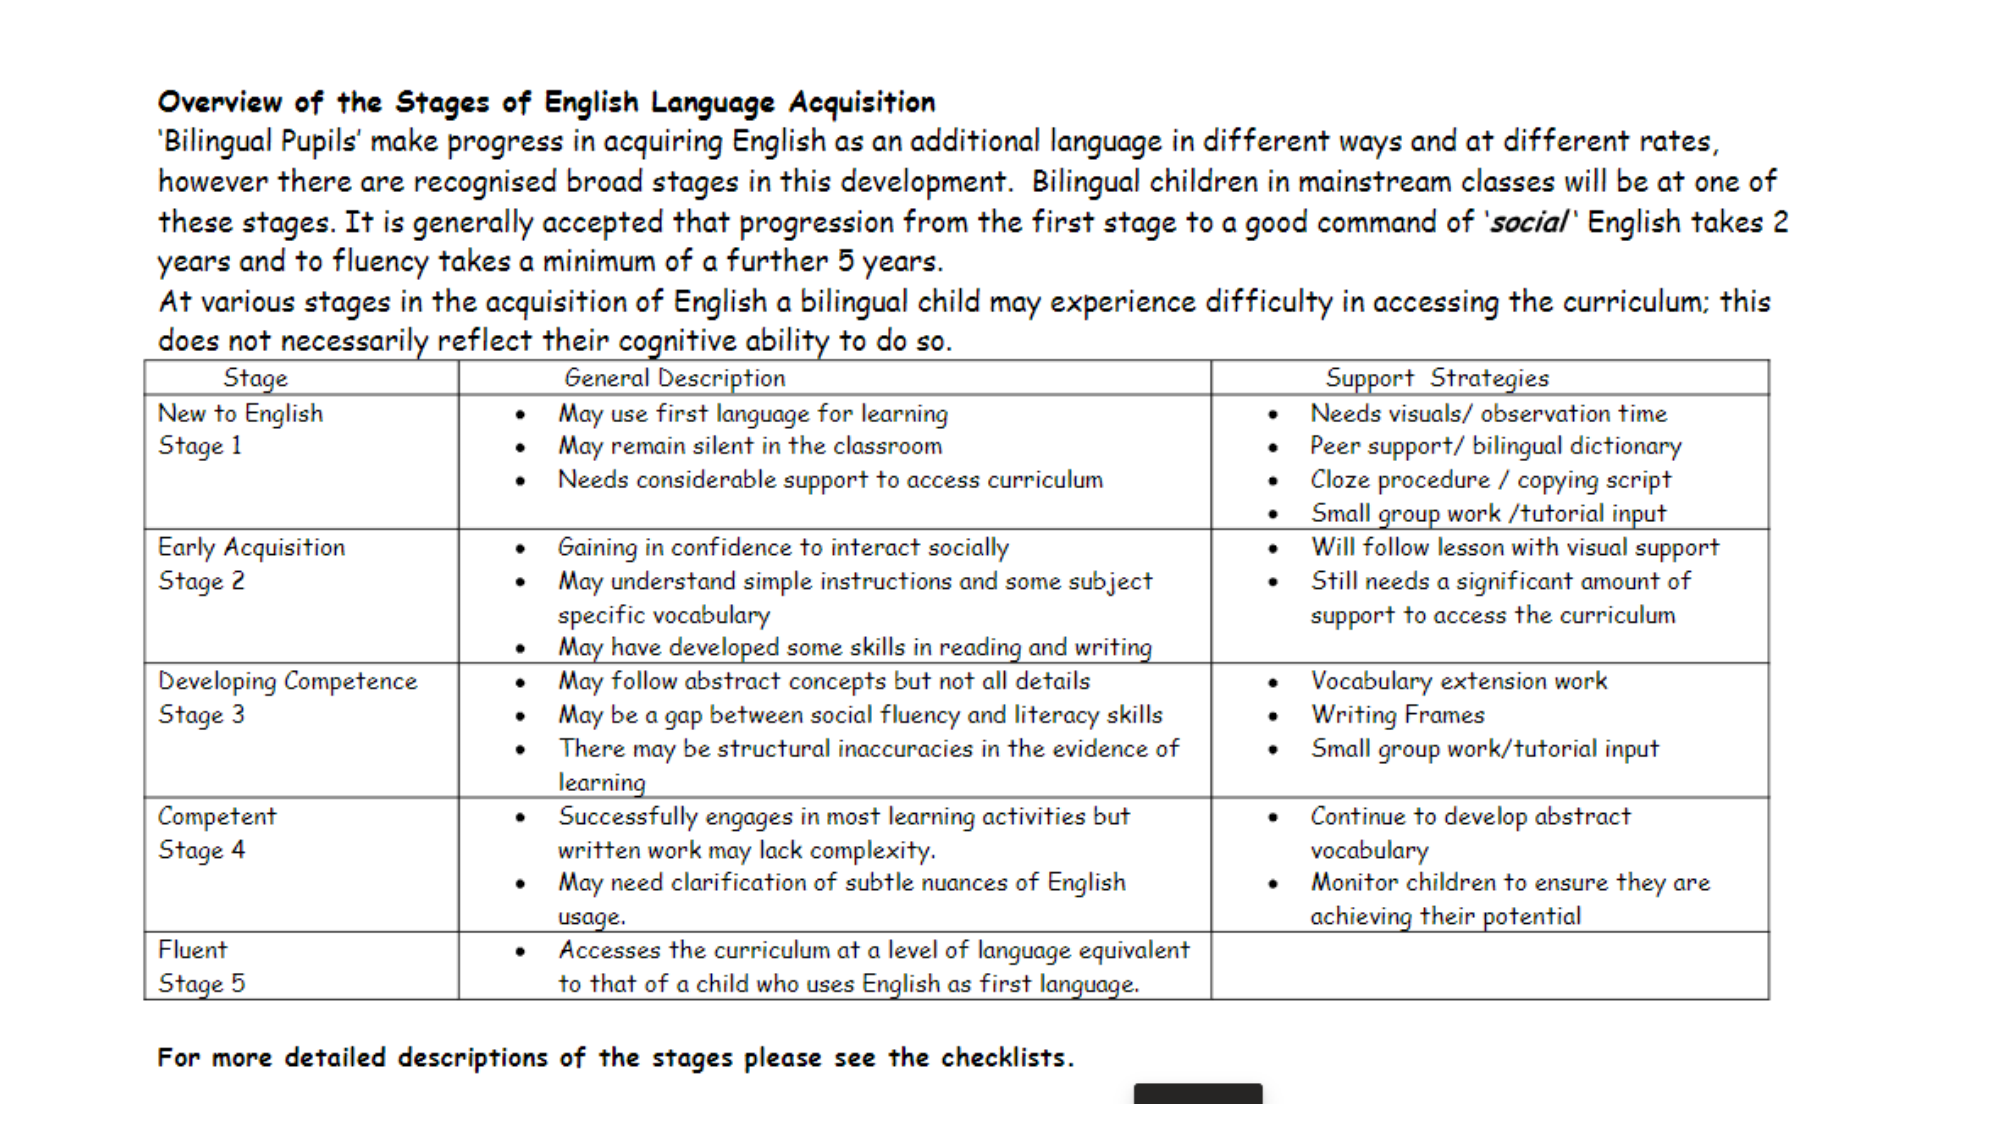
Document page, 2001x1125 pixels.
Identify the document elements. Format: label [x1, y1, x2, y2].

picture [103, 87, 1822, 1104]
